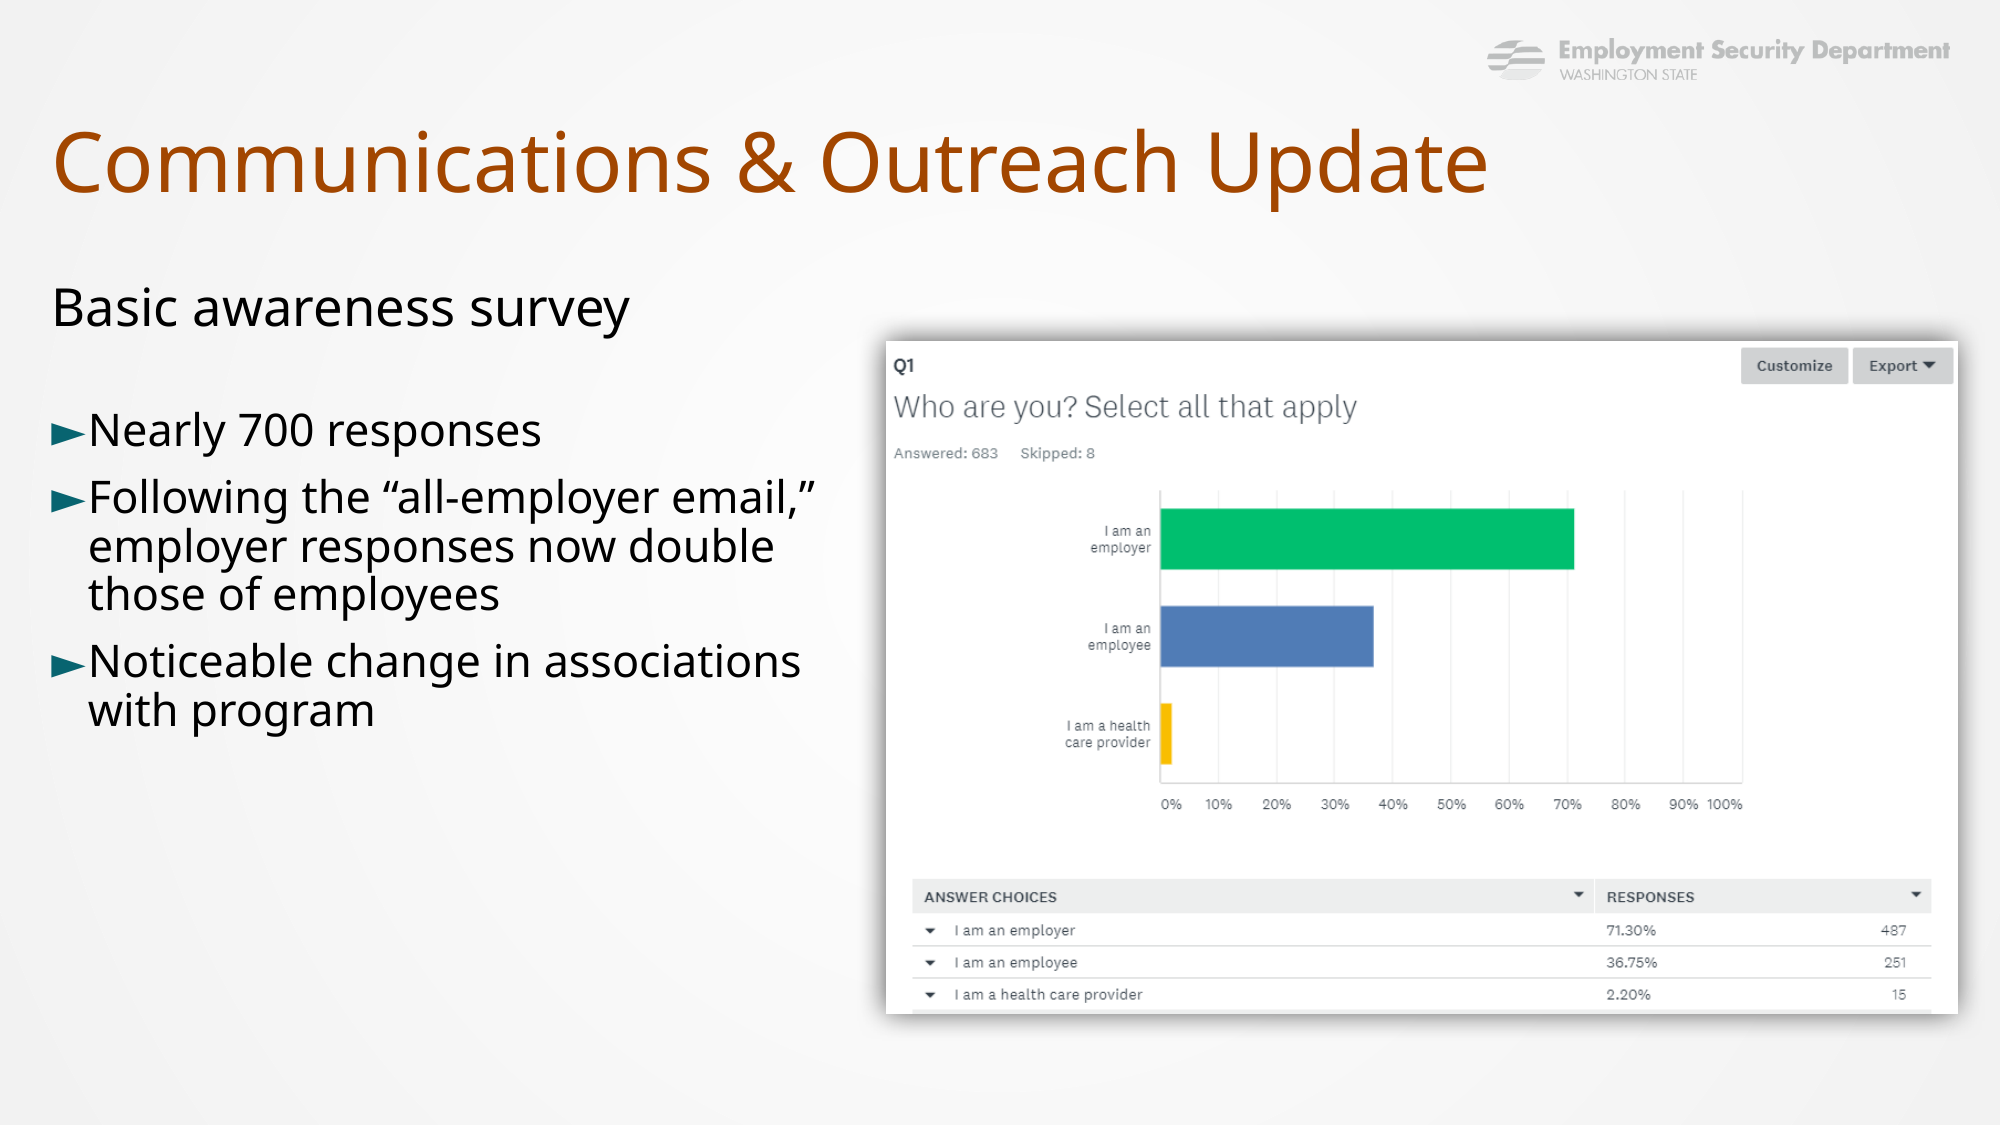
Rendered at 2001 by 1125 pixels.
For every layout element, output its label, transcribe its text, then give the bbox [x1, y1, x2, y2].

title Communications & Outreach Update [36, 56, 1762, 274]
picture [886, 341, 1958, 1014]
list Basic awareness survey Nearly 700 responses Following the “all-employer email,” employer responses now double those of employees Noticeable change in associations with program [36, 273, 887, 747]
